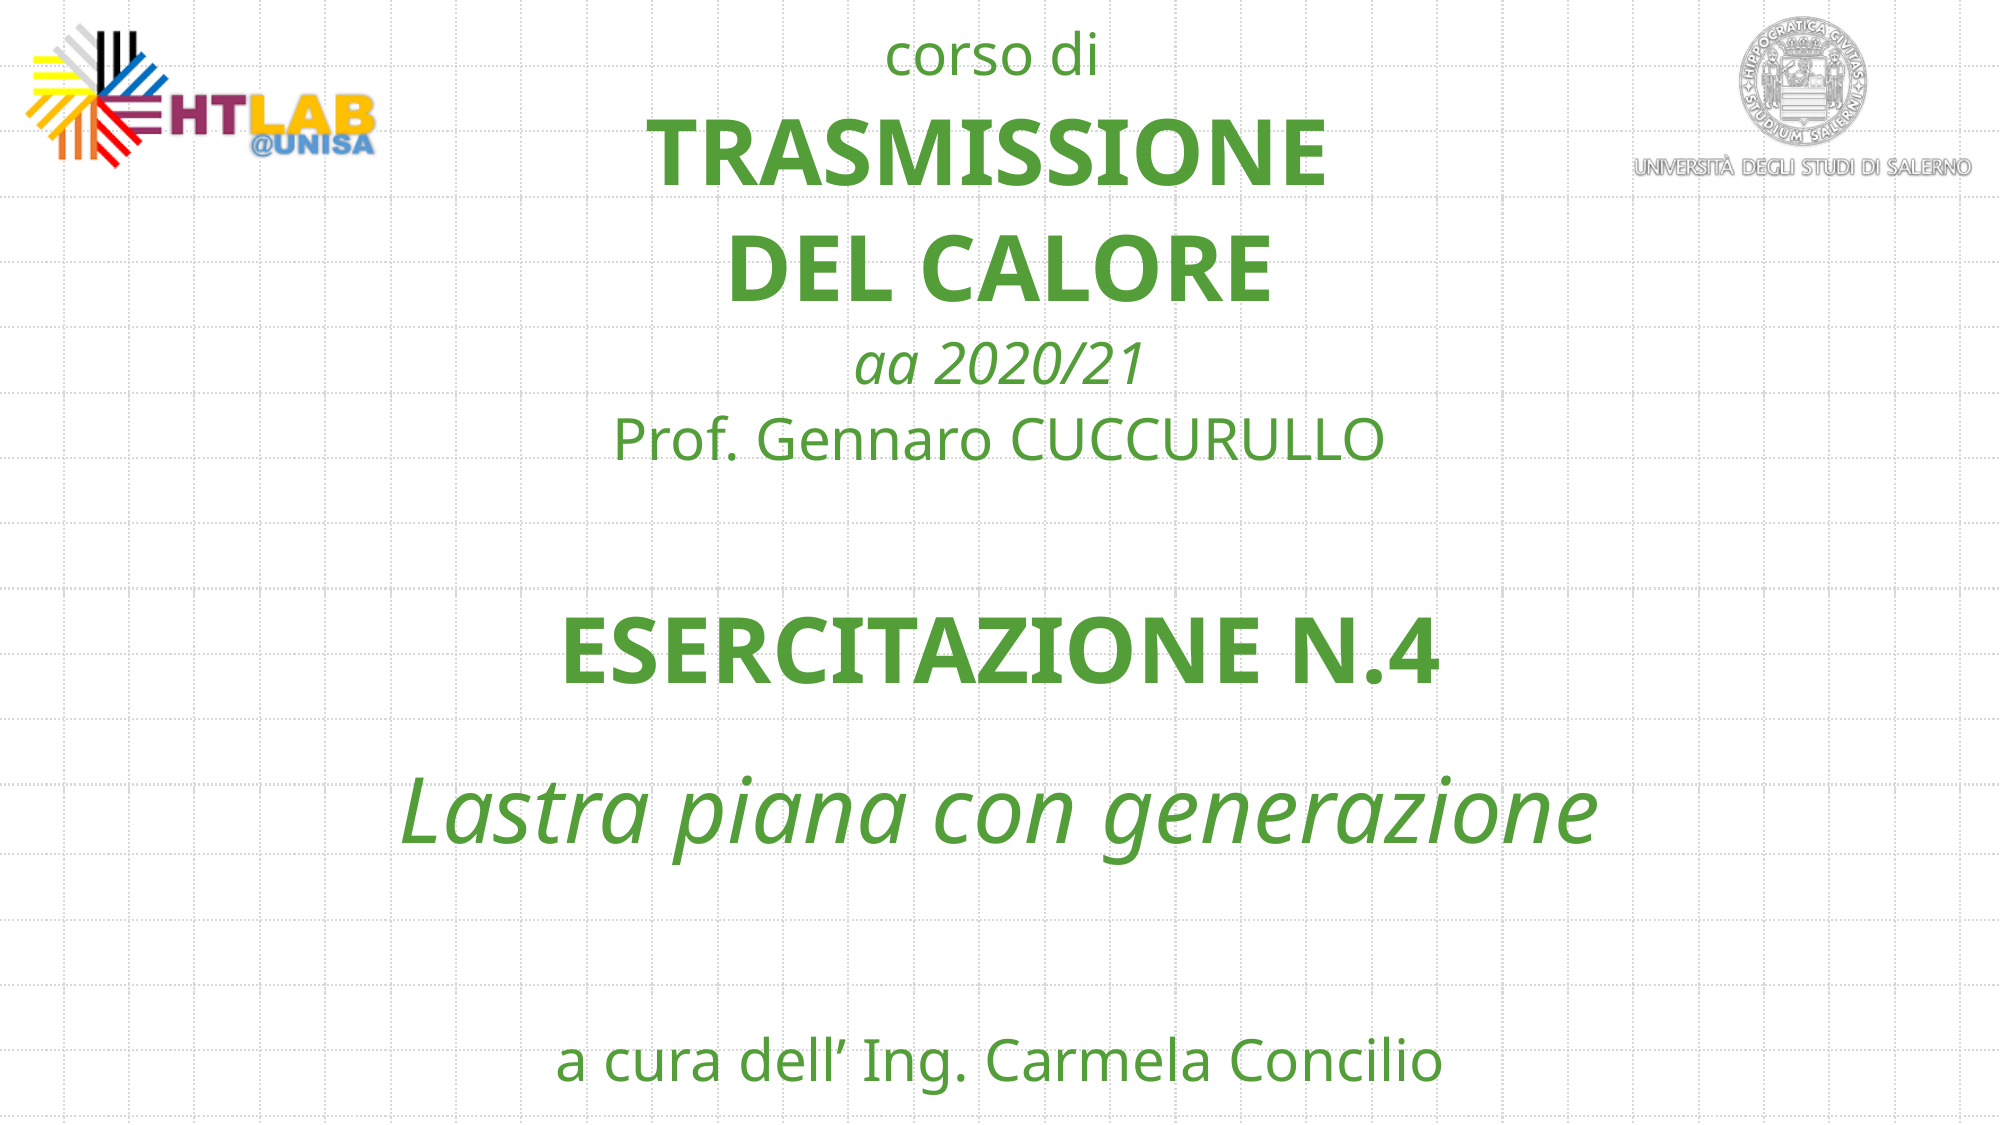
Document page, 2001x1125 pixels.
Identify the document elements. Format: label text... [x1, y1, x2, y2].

text_box Lastra piana con generazione [0, 744, 2000, 870]
picture [25, 23, 381, 170]
text_box a cura dell’ Ing. Carmela Concilio [0, 1015, 2000, 1101]
picture [1633, 14, 1974, 179]
text_box corso di TRASMISSIONE DEL CALORE aa 2020/21 Prof. Gennaro CUCCURULLO [0, 9, 2000, 477]
text_box ESERCITAZIONE N.4 [0, 584, 2000, 710]
